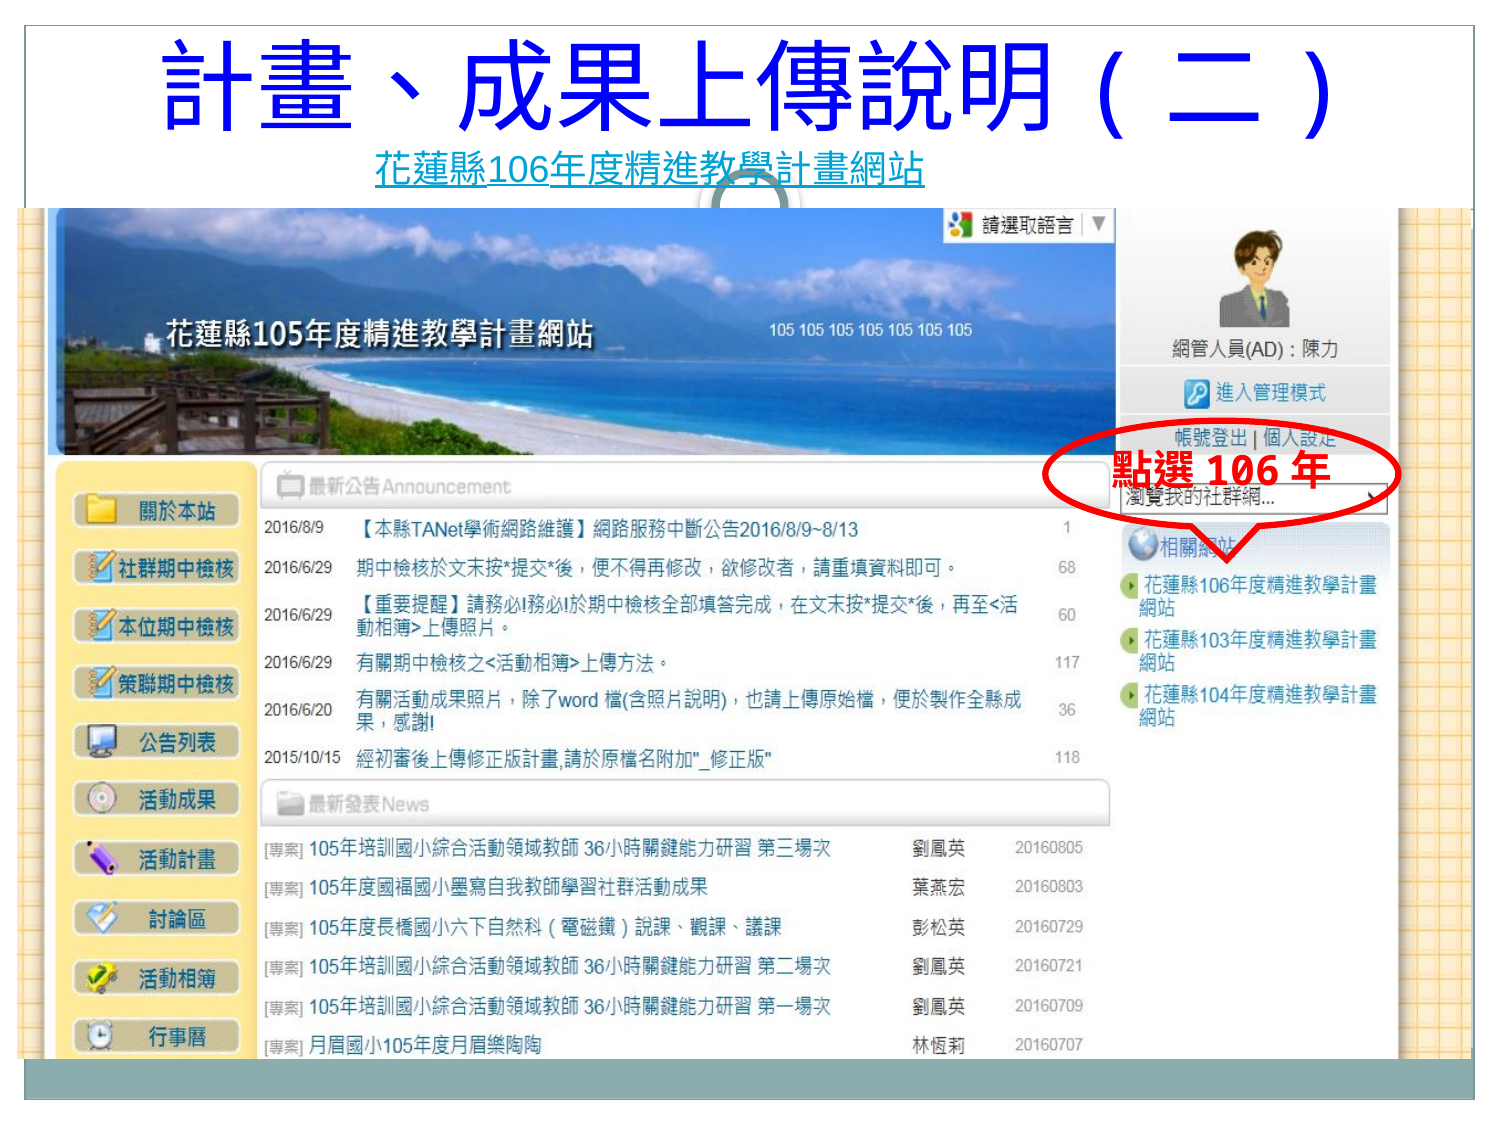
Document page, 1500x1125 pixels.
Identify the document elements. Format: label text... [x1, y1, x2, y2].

text_box 花蓮縣106年度精進教學計畫網站 [360, 137, 1046, 205]
picture [16, 207, 1471, 1059]
title 計畫、成果上傳說明(二) [51, 26, 1453, 151]
